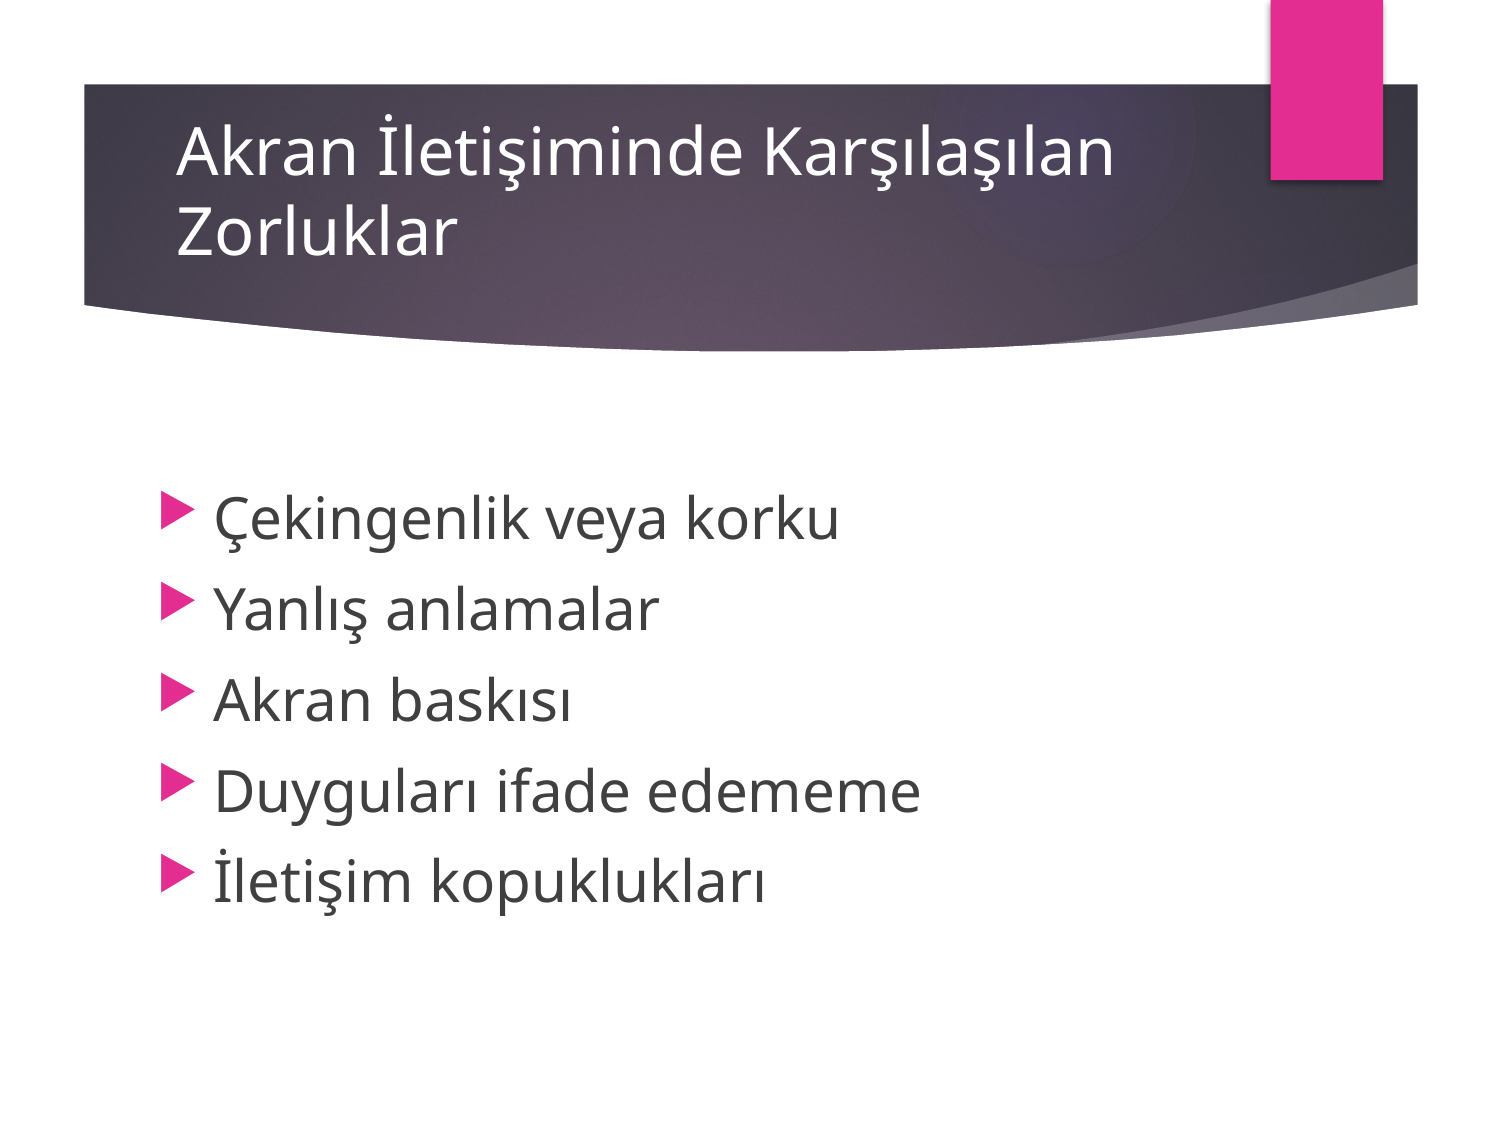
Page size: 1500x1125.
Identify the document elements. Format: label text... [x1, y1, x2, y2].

title Akran İletişiminde Karşılaşılan Zorluklar [161, 170, 1203, 287]
list Çekingenlik veya korku Yanlış anlamalar Akran baskısı Duyguları ifade edememe İletişim kopuklukları [141, 408, 1183, 988]
